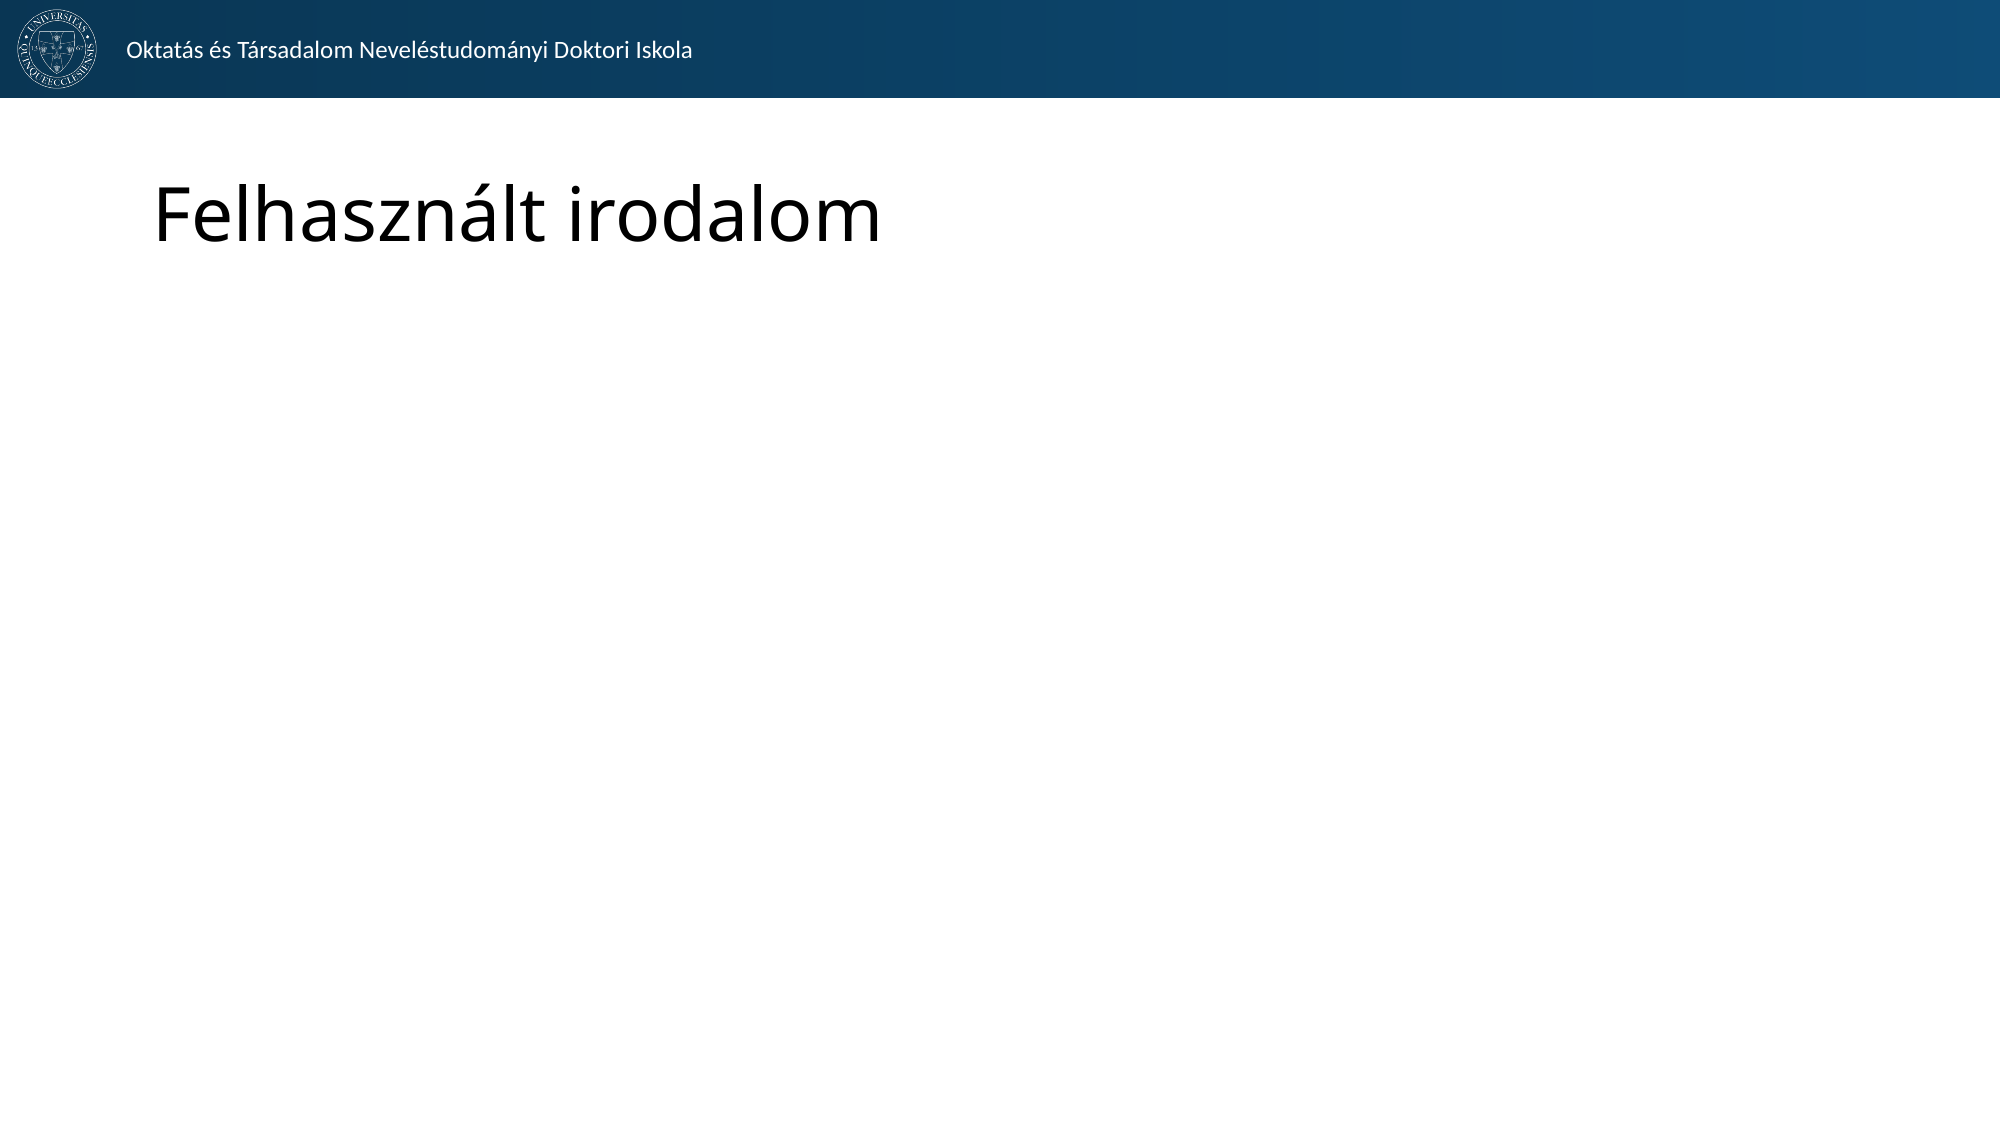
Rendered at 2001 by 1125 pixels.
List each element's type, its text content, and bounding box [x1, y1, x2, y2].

title Felhasznált irodalom [137, 153, 1863, 282]
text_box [0, 0, 2000, 98]
